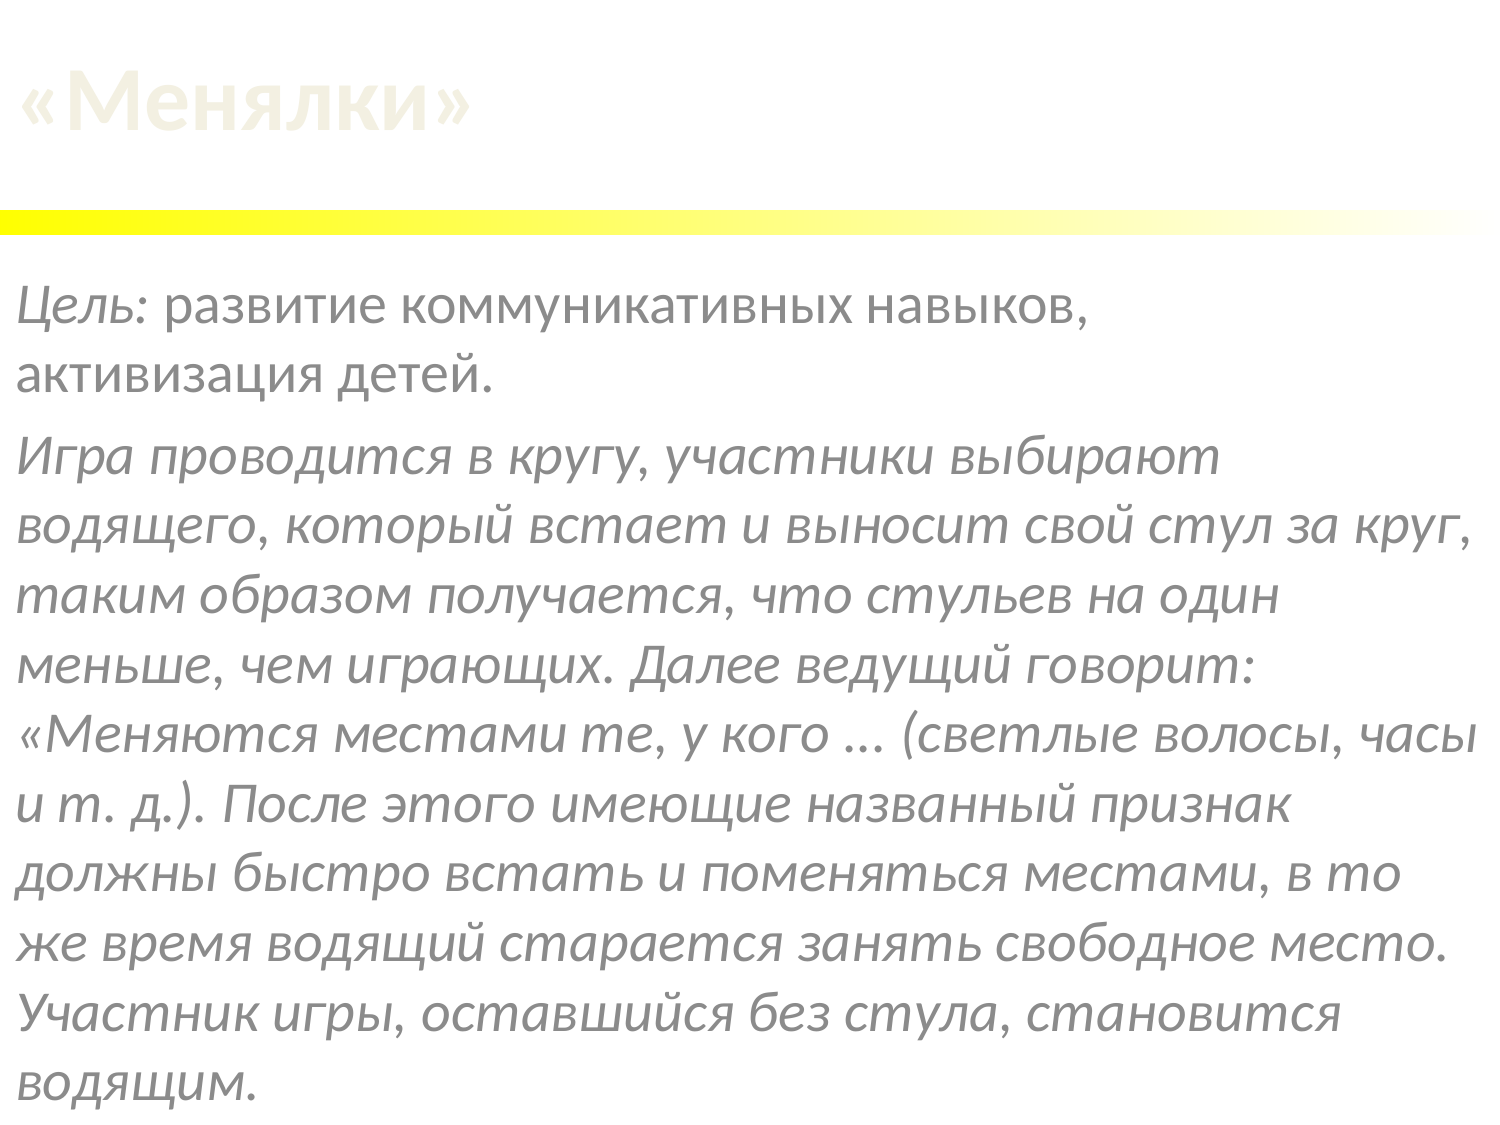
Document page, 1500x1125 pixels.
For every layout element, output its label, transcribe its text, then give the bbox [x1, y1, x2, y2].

subtitle Цель: развитие коммуникативных навыков, активизация детей. Игра проводится в кругу, участники выбирают водящего, который встает и выносит свой стул за круг, таким образом получается, что стульев на один меньше, чем играющих. Далее ведущий говорит: «Меняются местами те, у кого ... (светлые волосы, часы и т. д.). После этого имеющие названный признак должны быстро встать и поменяться местами, в то же время водящий старается занять свободное место. Участник игры, оставшийся без стула, становится водящим. [0, 257, 1500, 1125]
title «Менялки» [0, 0, 1500, 188]
text_box [0, 209, 1500, 236]
